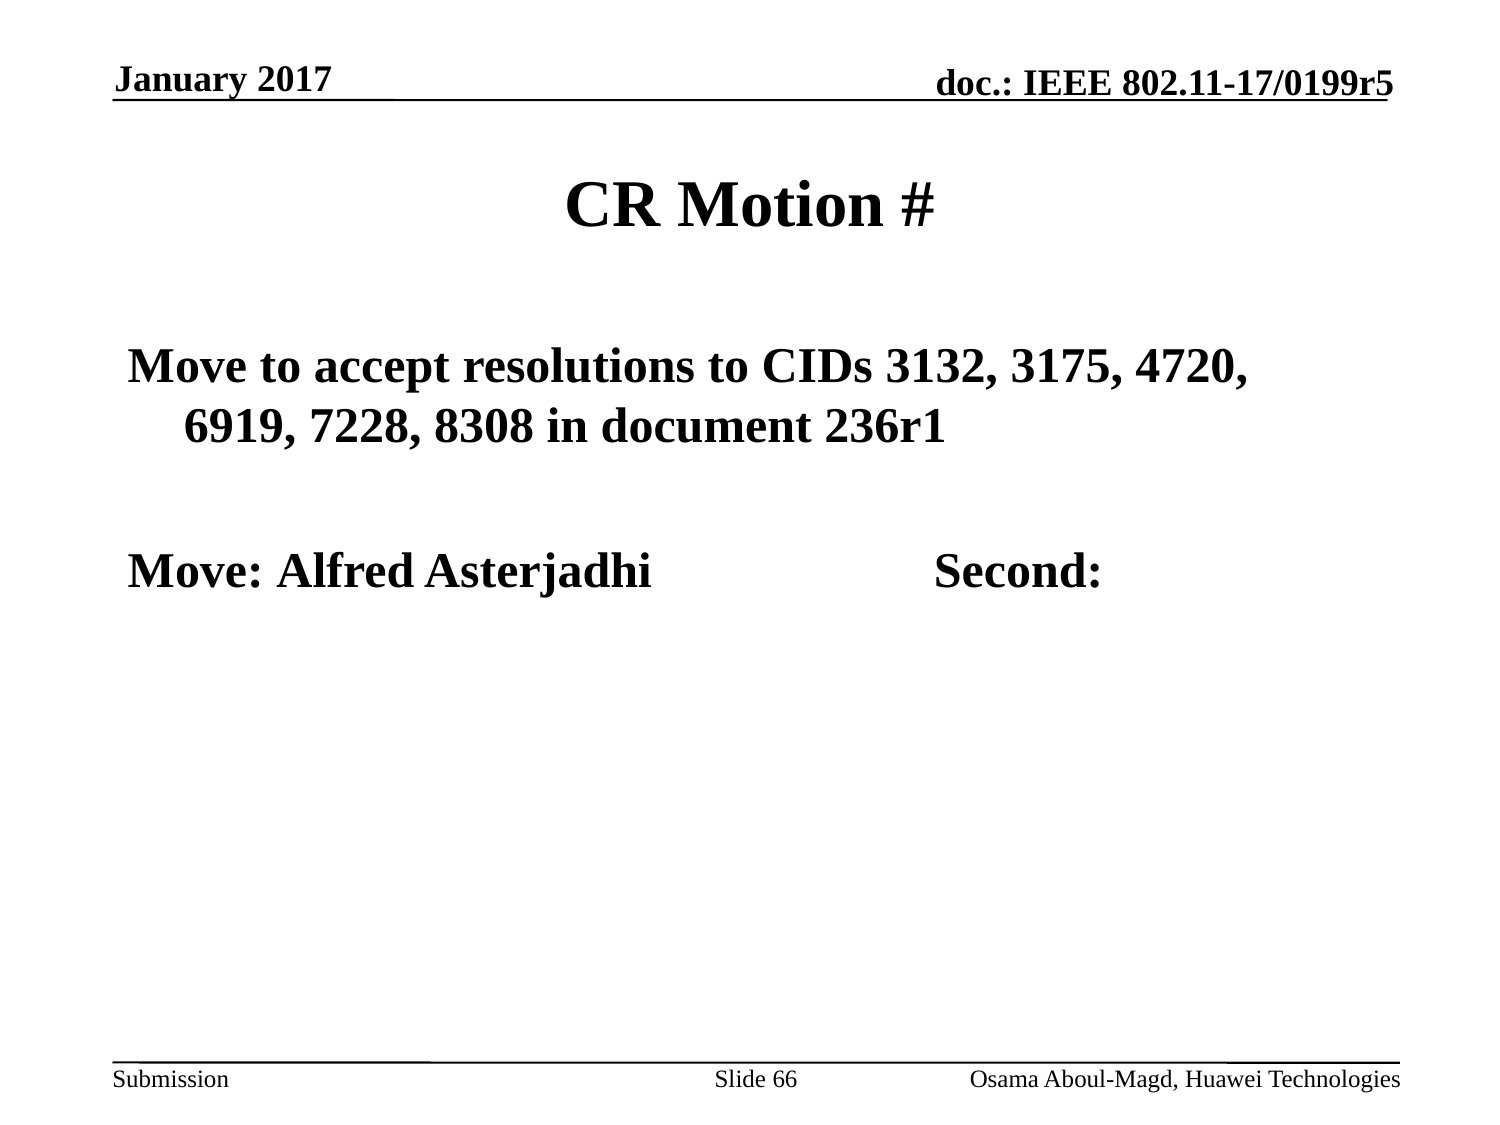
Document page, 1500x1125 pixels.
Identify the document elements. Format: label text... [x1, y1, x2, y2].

footer Osama Aboul-Magd, Huawei Technologies [878, 1061, 1402, 1093]
slide_number Slide 66 [712, 1061, 800, 1123]
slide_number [114, 54, 423, 100]
list Move to accept resolutions to CIDs 3132, 3175, 4720, 6919, 7228, 8308 in document 236r1 Move: Alfred Asterjadhi Second: [112, 324, 1388, 1000]
title CR Motion # [112, 112, 1388, 288]
